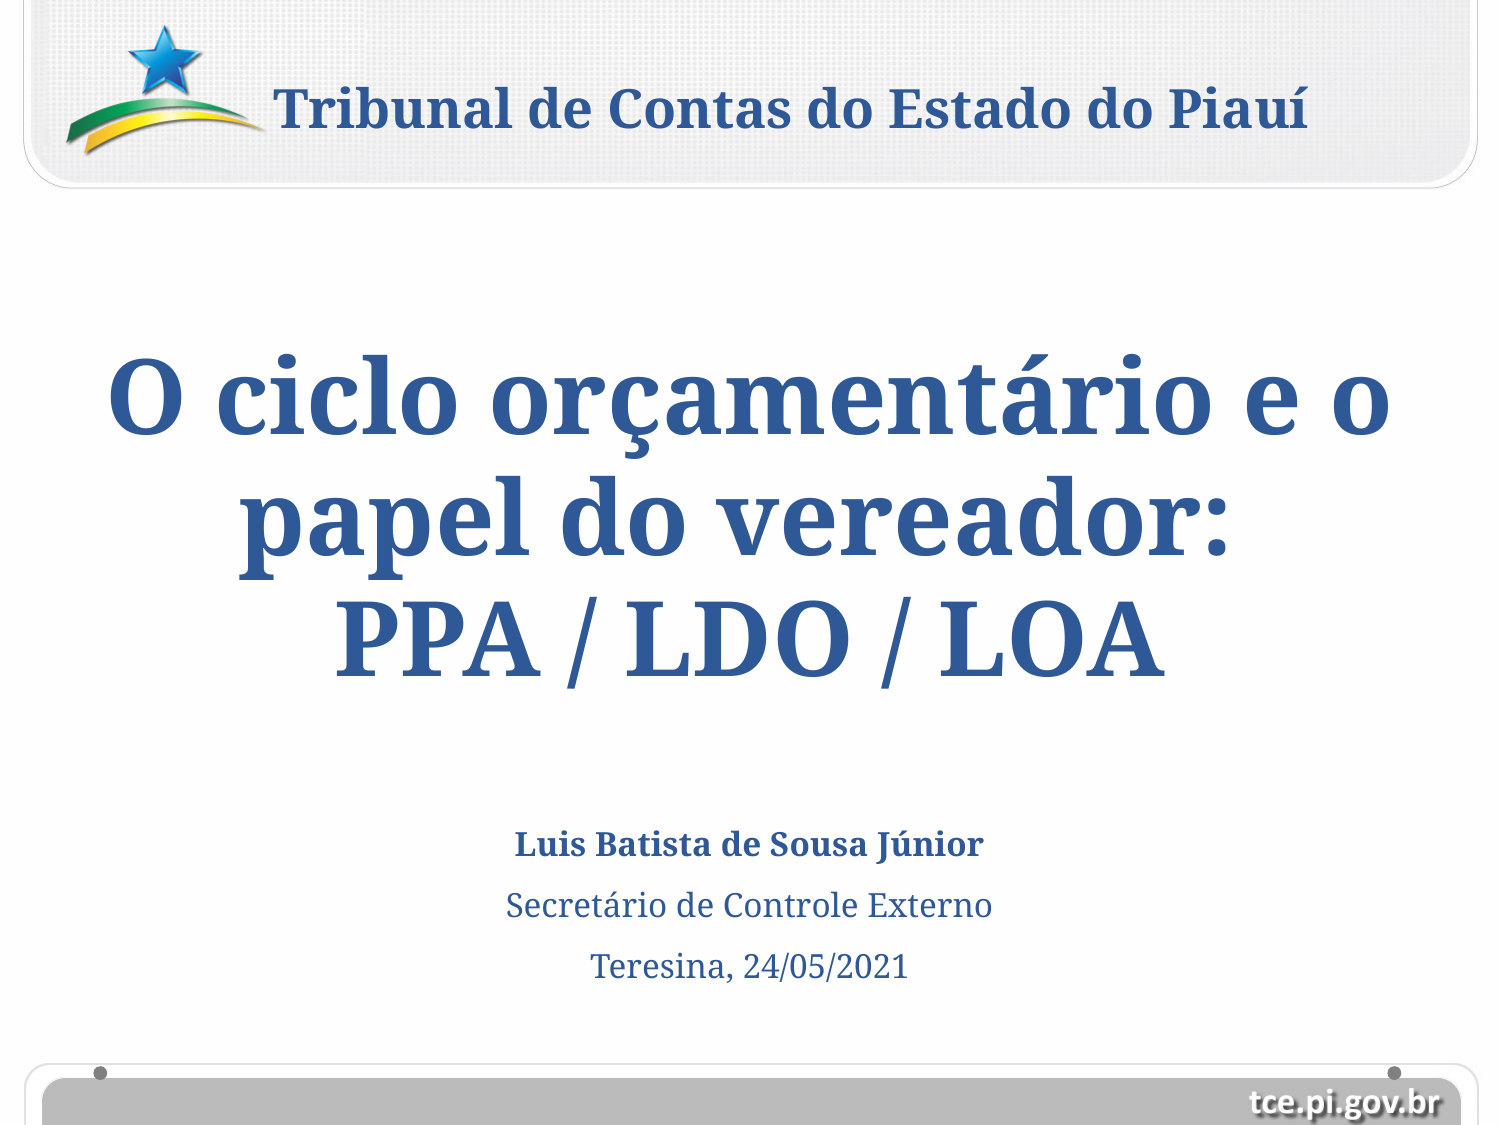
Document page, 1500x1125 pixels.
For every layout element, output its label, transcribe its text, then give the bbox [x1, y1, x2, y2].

table_header Luis Batista de Sousa Júnior [124, 814, 1376, 875]
table_cell Secretário de Controle Externo [124, 875, 1376, 935]
table_cell Teresina, 24/05/2021 [124, 935, 1376, 996]
picture [0, 0, 1500, 1125]
text_box Tribunal de Contas do Estado do Piauí [242, 19, 1341, 159]
text_box O ciclo orçamentário e o papel do vereador: PPA / LDO / LOA [17, 219, 1483, 1000]
